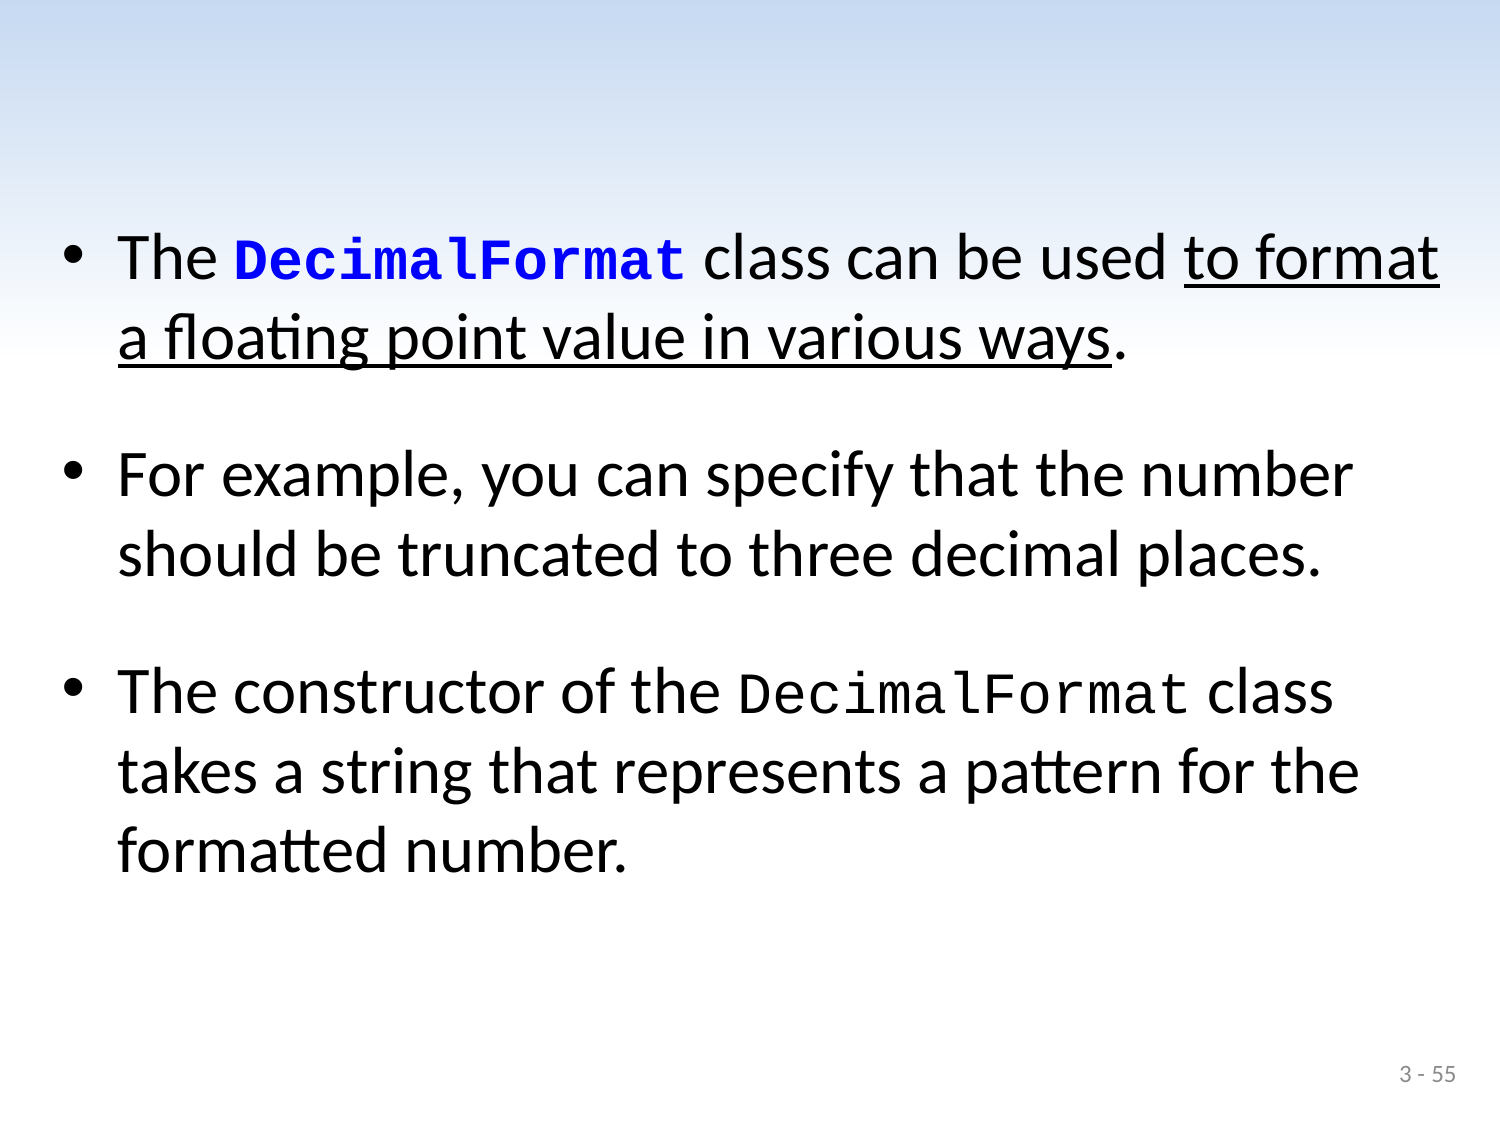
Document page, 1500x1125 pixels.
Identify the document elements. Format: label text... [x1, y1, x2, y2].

slide_number 3 - 55 [1121, 1042, 1472, 1103]
list The DecimalFormat class can be used to format a floating point value in various ways. For example, you can specify that the number should be truncated to three decimal places. The constructor of the DecimalFormat class takes a string that represents a pattern for the formatted number. [46, 205, 1473, 1043]
